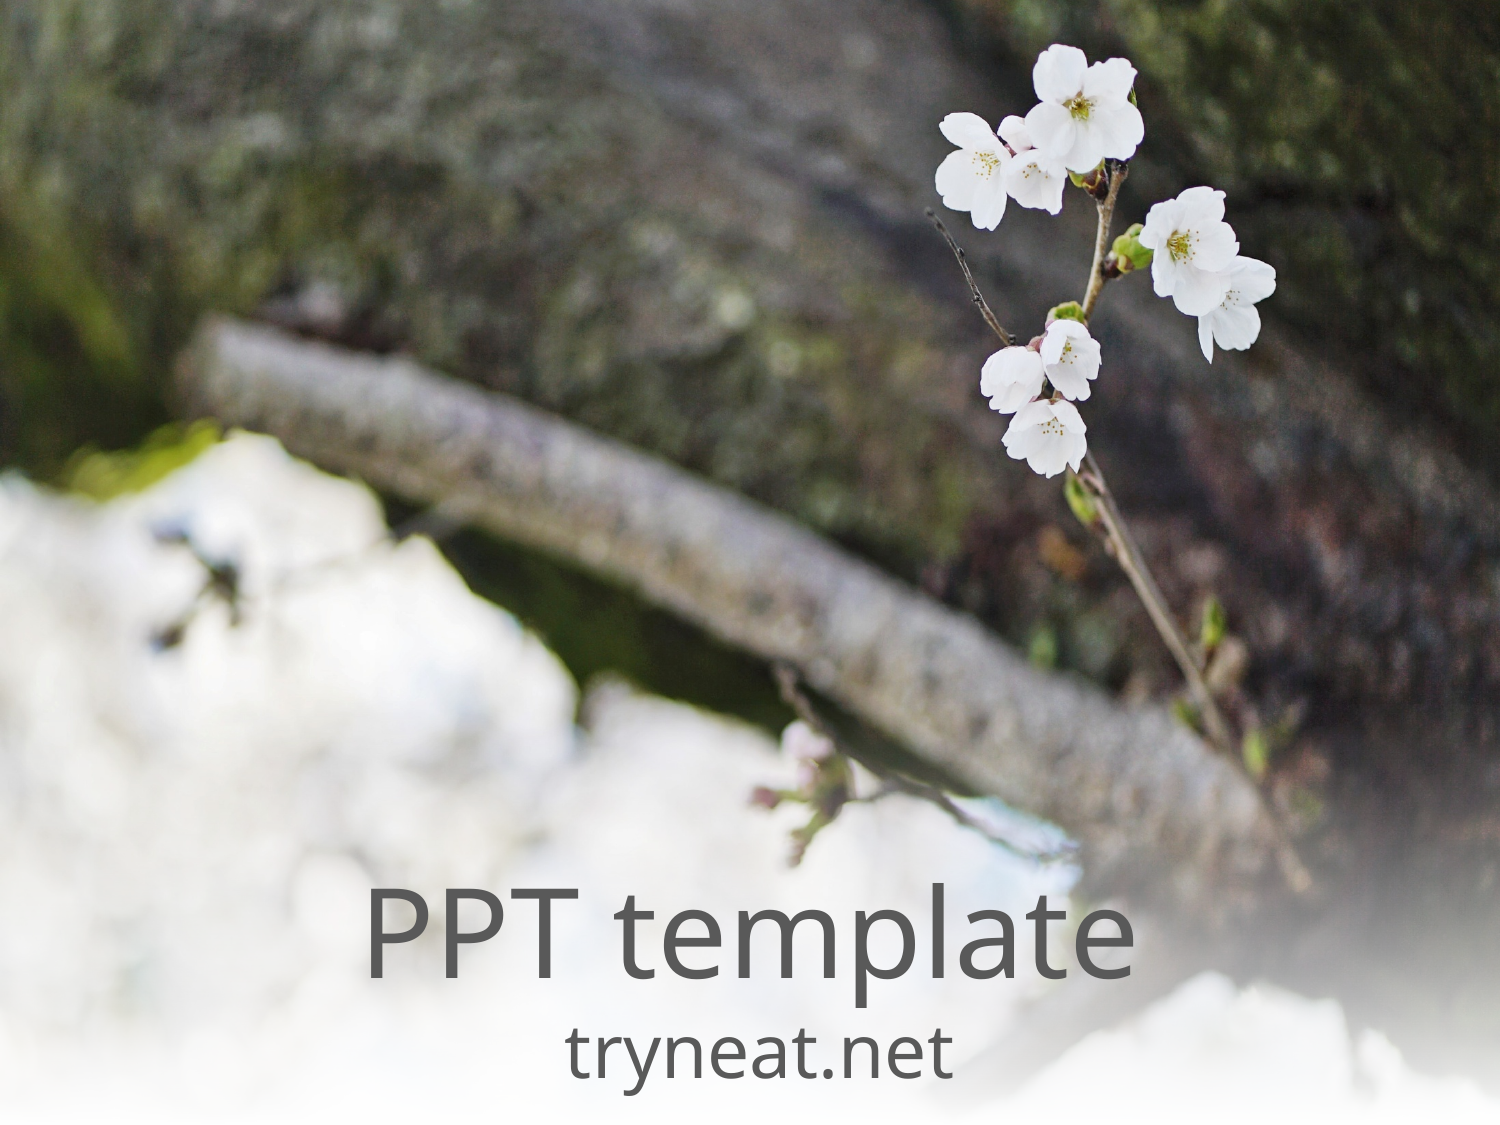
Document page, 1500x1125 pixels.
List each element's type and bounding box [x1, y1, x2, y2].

text_box [0, 0, 1500, 1125]
